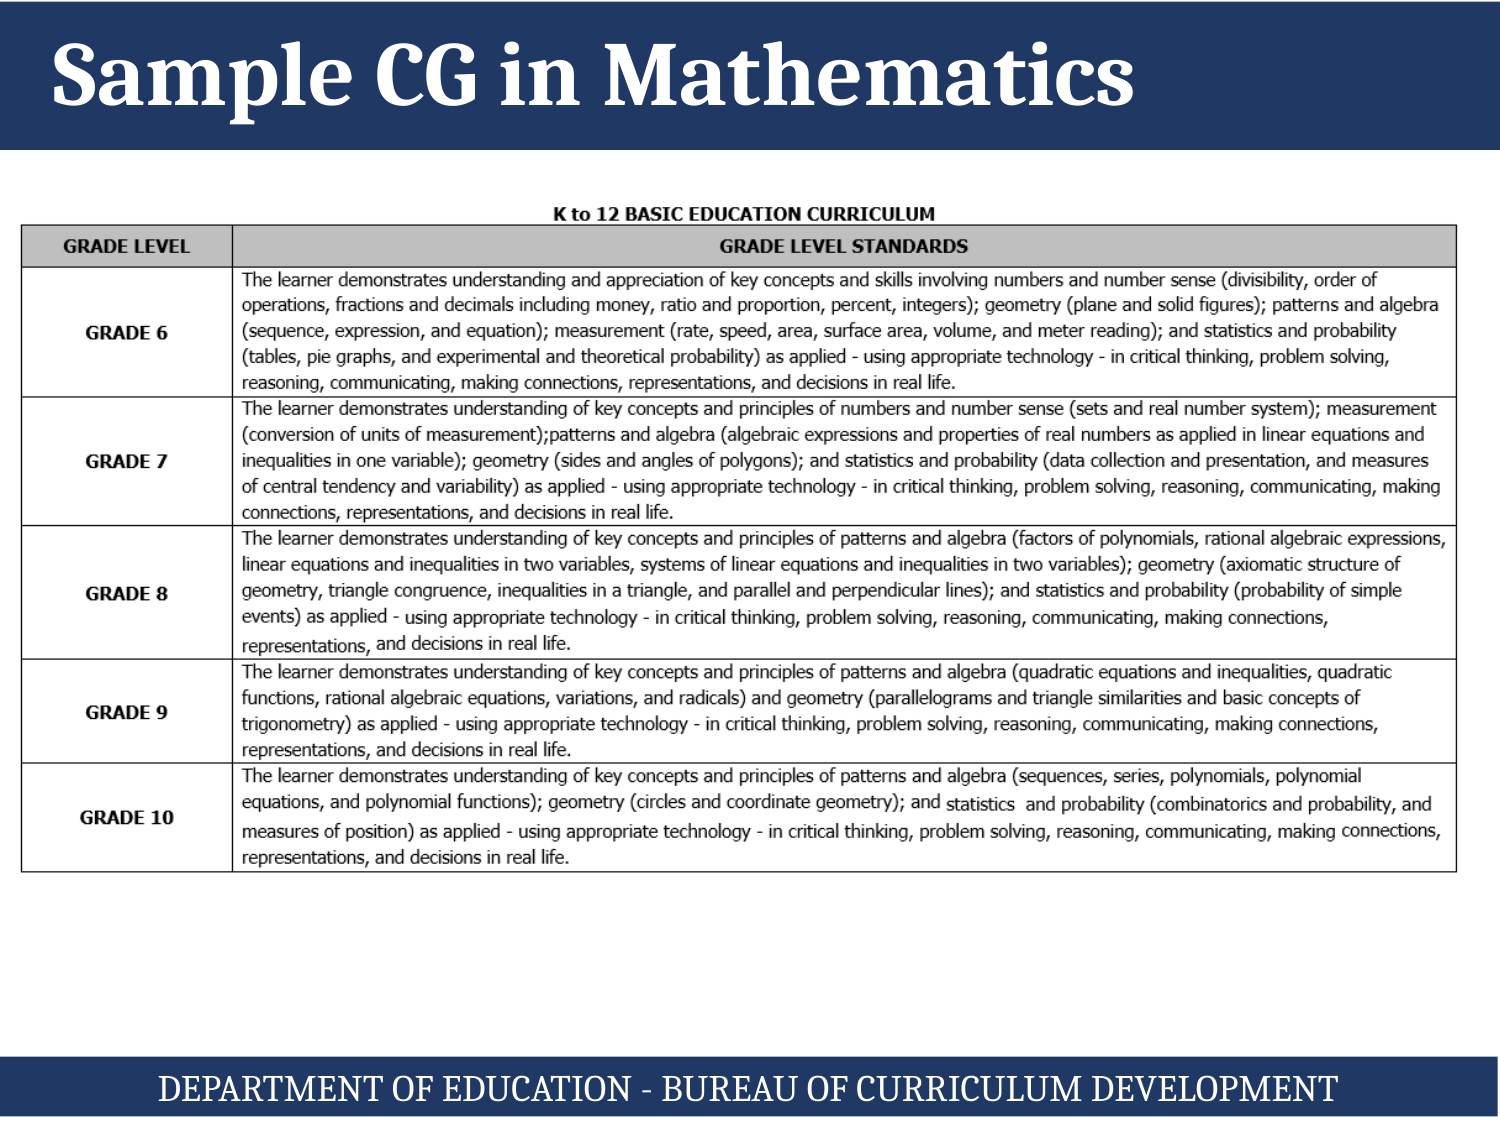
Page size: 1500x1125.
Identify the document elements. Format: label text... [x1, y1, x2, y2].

title Sample CG in Mathematics [0, 1, 1500, 150]
picture [0, 185, 1488, 901]
